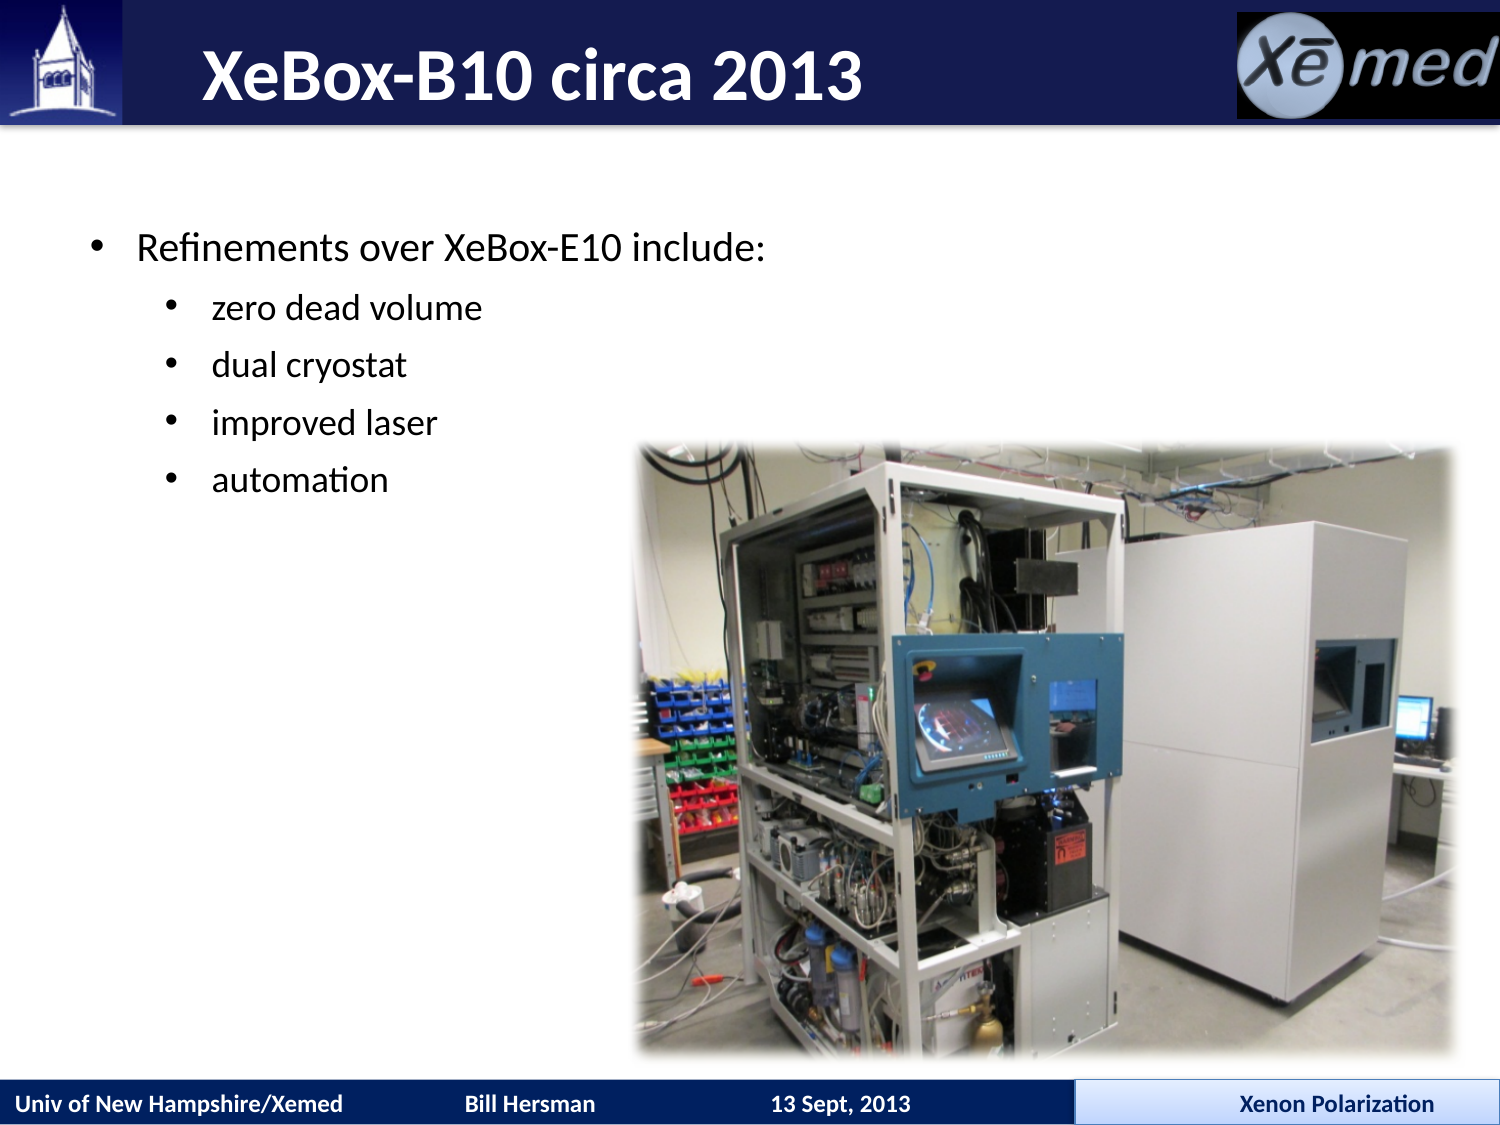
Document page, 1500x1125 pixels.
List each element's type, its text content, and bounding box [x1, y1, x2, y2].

picture [627, 437, 1463, 1064]
text_box [124, 0, 1500, 126]
text_box Refinements over XeBox-E10 include: zero dead volume dual cryostat improved laser automation [75, 212, 1463, 508]
text_box Xenon Polarization [1074, 1079, 1500, 1125]
text_box Univ of New Hampshire/Xemed Bill Hersman 13 Sept, 2013 [0, 1079, 1071, 1125]
picture [0, 0, 123, 126]
picture [1237, 12, 1500, 119]
title XeBox-B10 circa 2013 [187, 7, 1276, 134]
